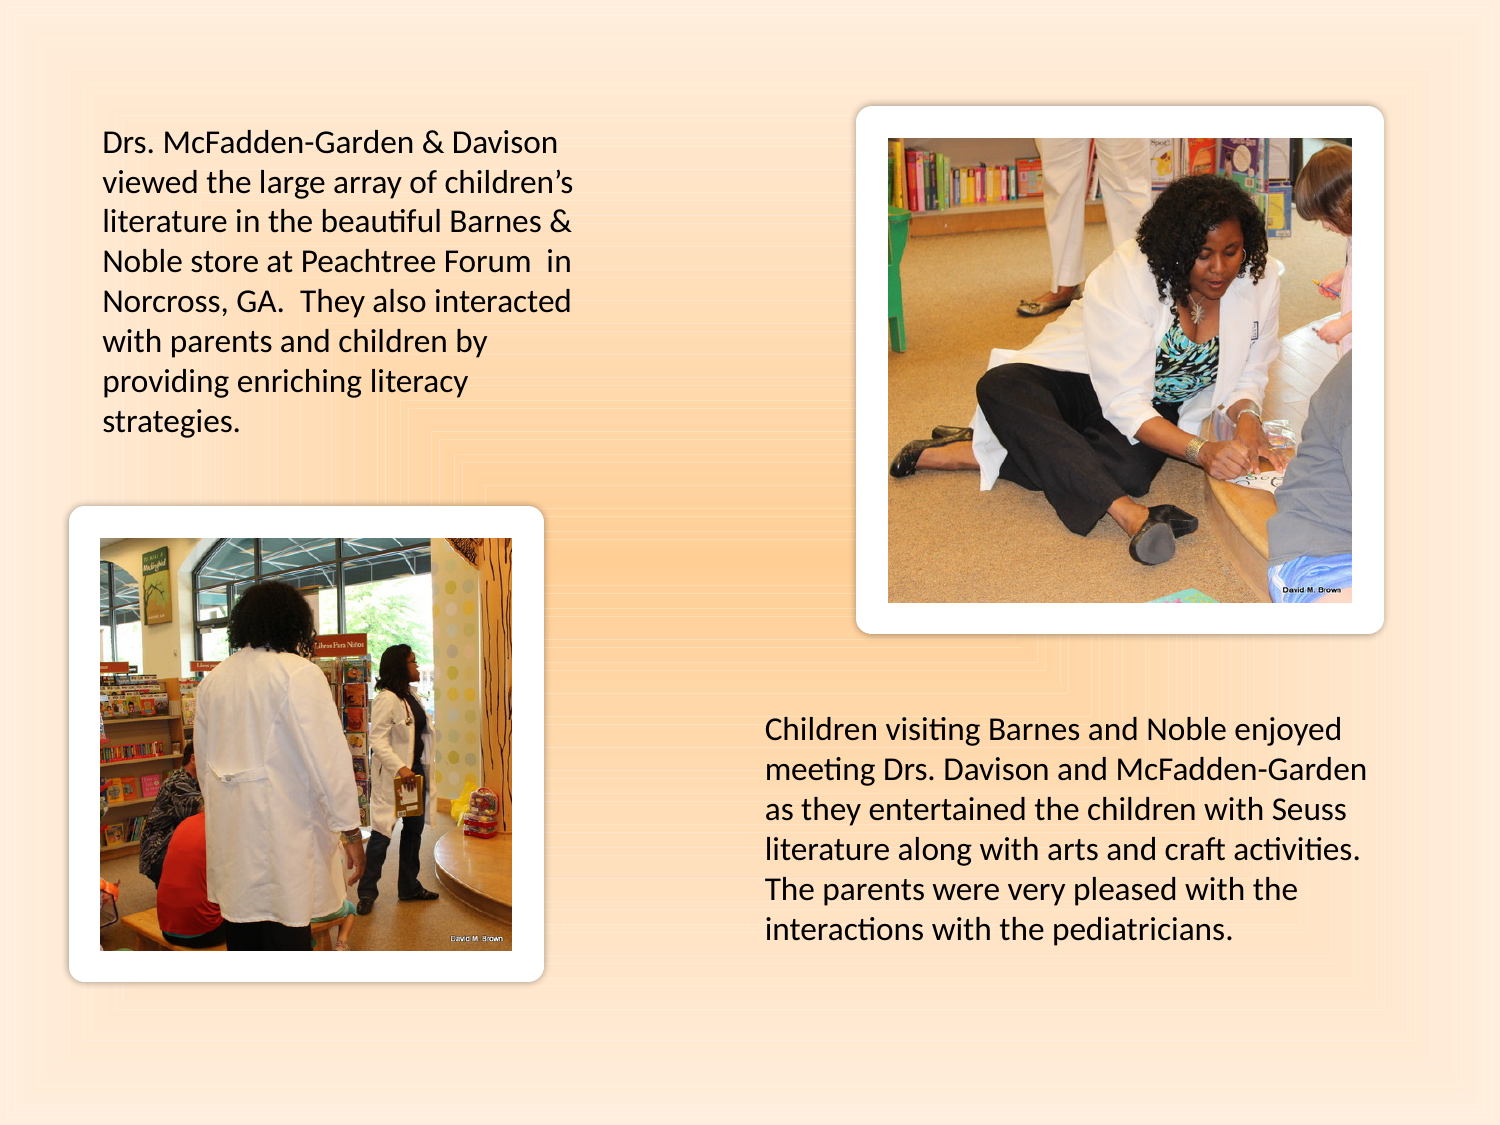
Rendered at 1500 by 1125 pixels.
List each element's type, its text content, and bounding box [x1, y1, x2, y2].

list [99, 537, 513, 952]
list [887, 137, 1353, 604]
text_box Children visiting Barnes and Noble enjoyed meeting Drs. Davison and McFadden-Garden as they entertained the children with Seuss literature along with arts and craft activities. The parents were very pleased with the interactions with the pediatricians. [749, 699, 1413, 955]
text_box Drs. McFadden-Garden & Davison viewed the large array of children’s literature in the beautiful Barnes & Noble store at Peachtree Forum in Norcross, GA. They also interacted with parents and children by providing enriching literacy strategies. [87, 112, 597, 447]
